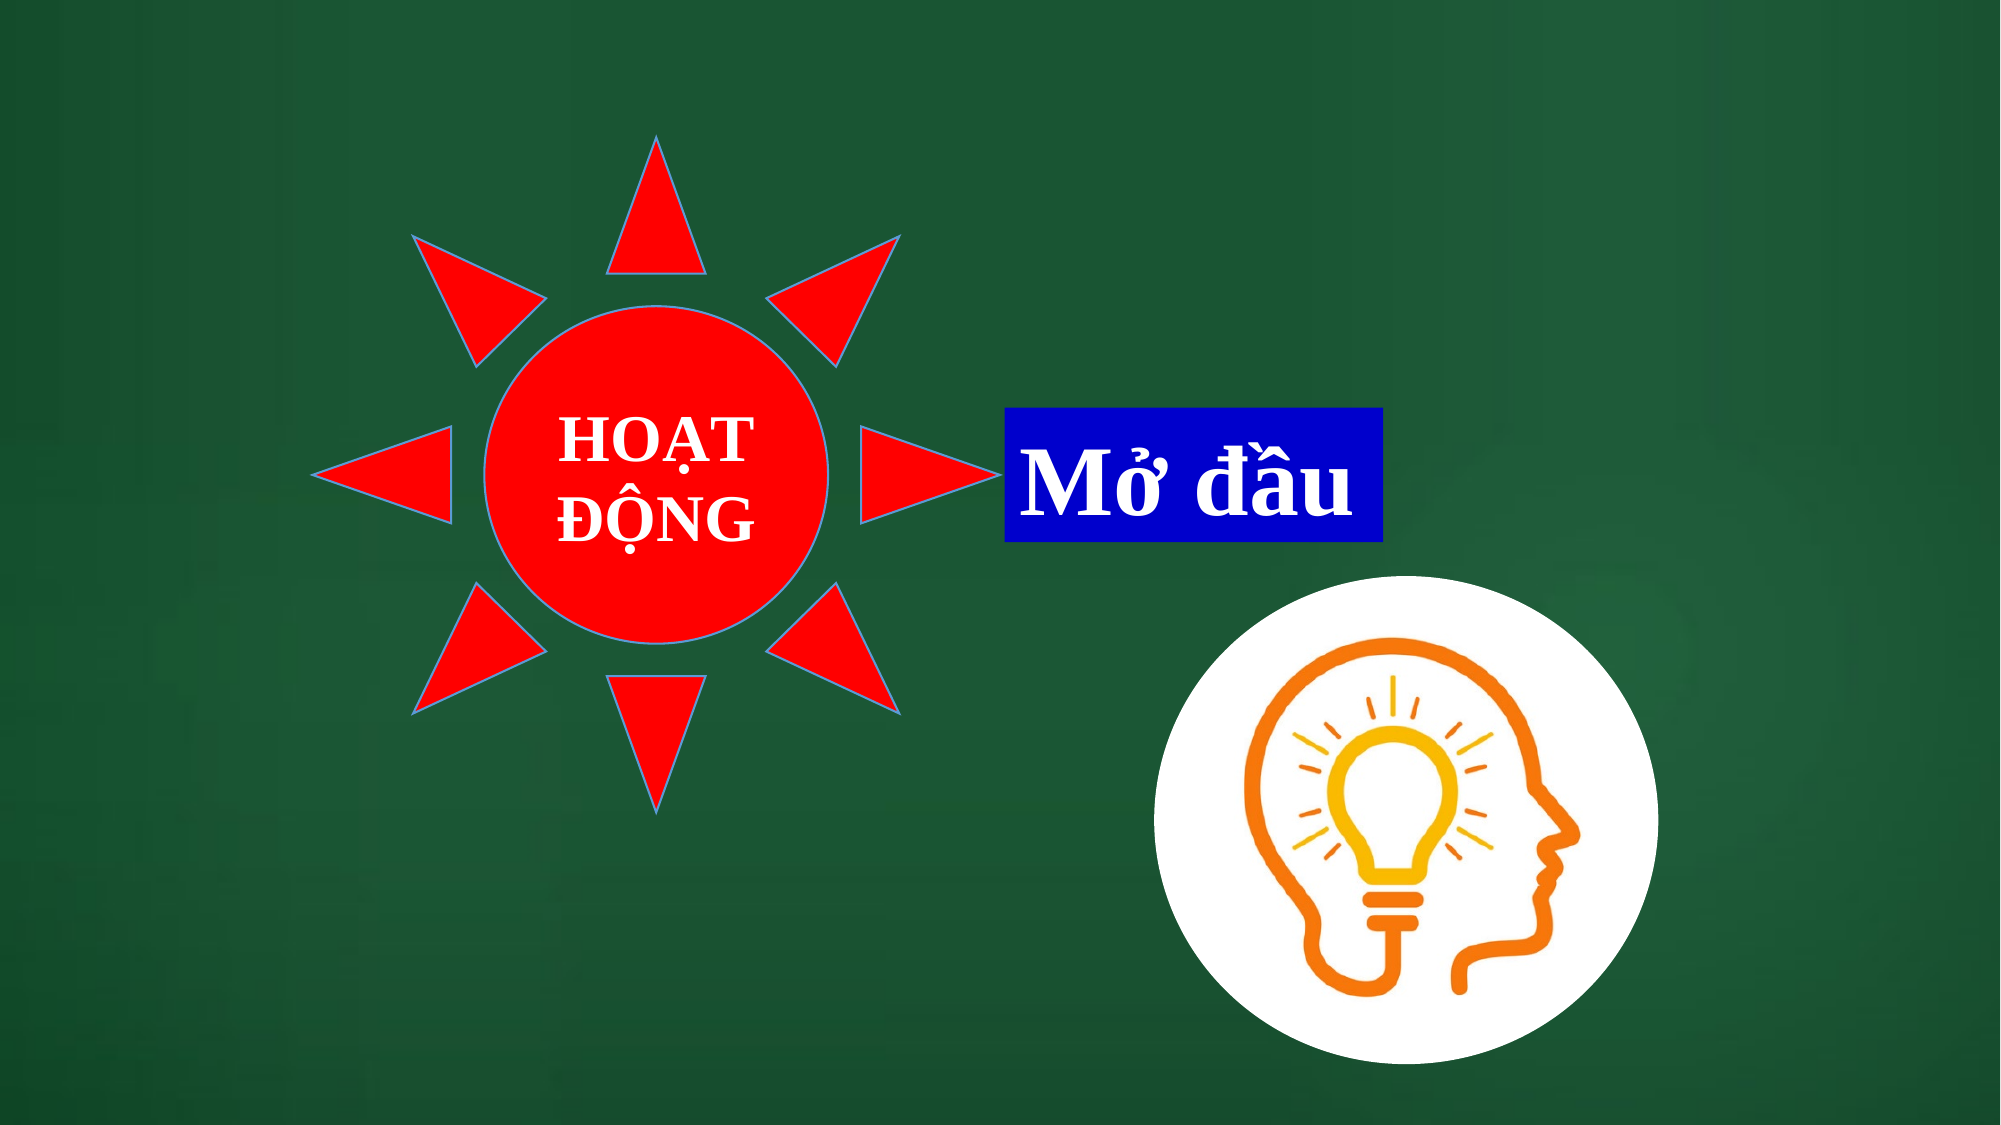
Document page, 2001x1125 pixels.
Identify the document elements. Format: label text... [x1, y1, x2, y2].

text_box HOẠT ĐỘNG [860, 424, 1004, 525]
text_box HOẠT ĐỘNG [483, 305, 830, 645]
text_box HOẠT ĐỘNG [410, 581, 548, 716]
text_box HOẠT ĐỘNG [764, 234, 902, 369]
text_box HOẠT ĐỘNG [605, 675, 708, 816]
text_box HOẠT ĐỘNG [764, 581, 902, 716]
text_box Mở đầu [1004, 407, 1384, 543]
picture [0, 0, 2001, 1125]
text_box HOẠT ĐỘNG [410, 234, 548, 369]
text_box HOẠT ĐỘNG [309, 424, 453, 525]
text_box HOẠT ĐỘNG [605, 134, 708, 275]
